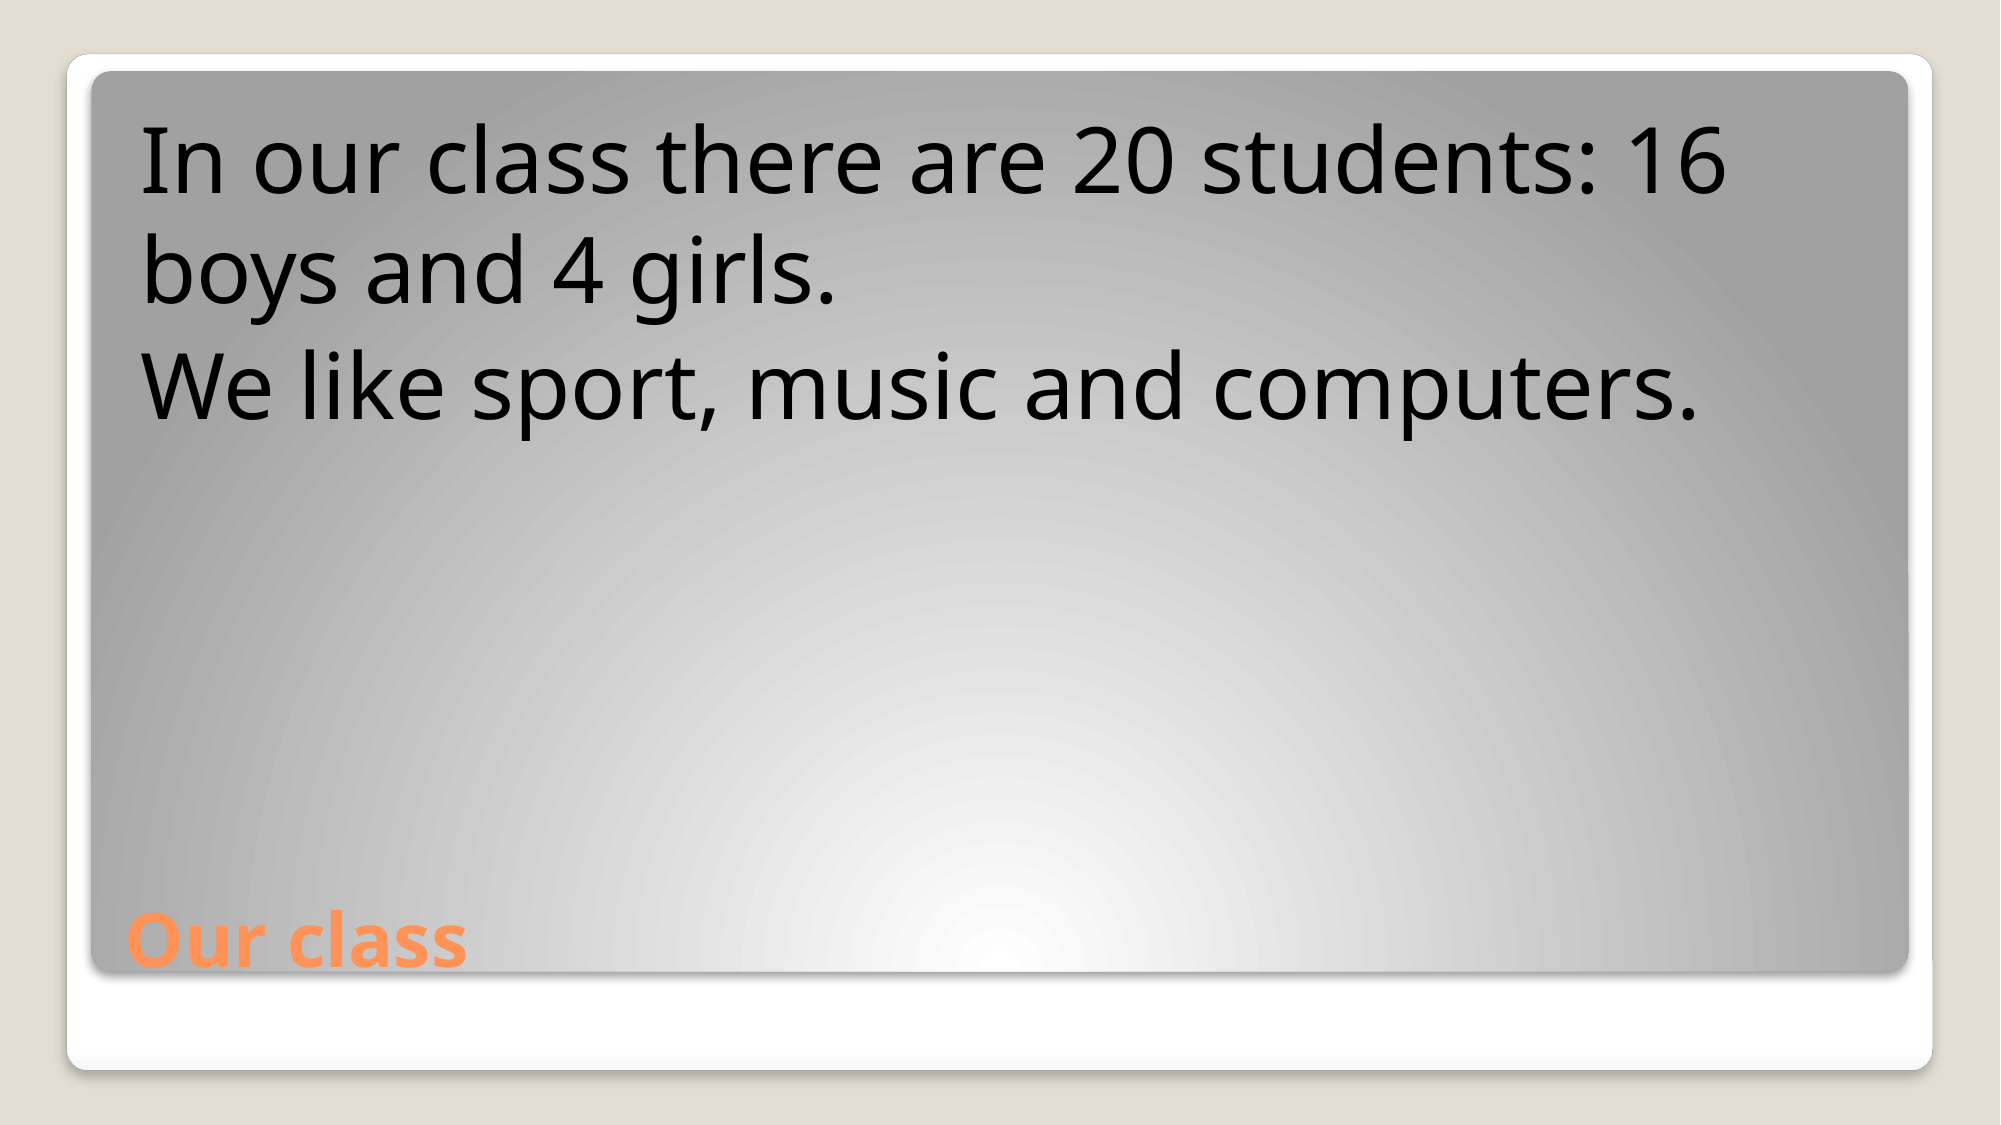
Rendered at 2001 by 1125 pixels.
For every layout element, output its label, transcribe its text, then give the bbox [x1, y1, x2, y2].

title Our class [110, 817, 1900, 990]
list In our class there are 20 students: 16 boys and 4 girls. We like sport, music and computers. [110, 86, 1900, 774]
